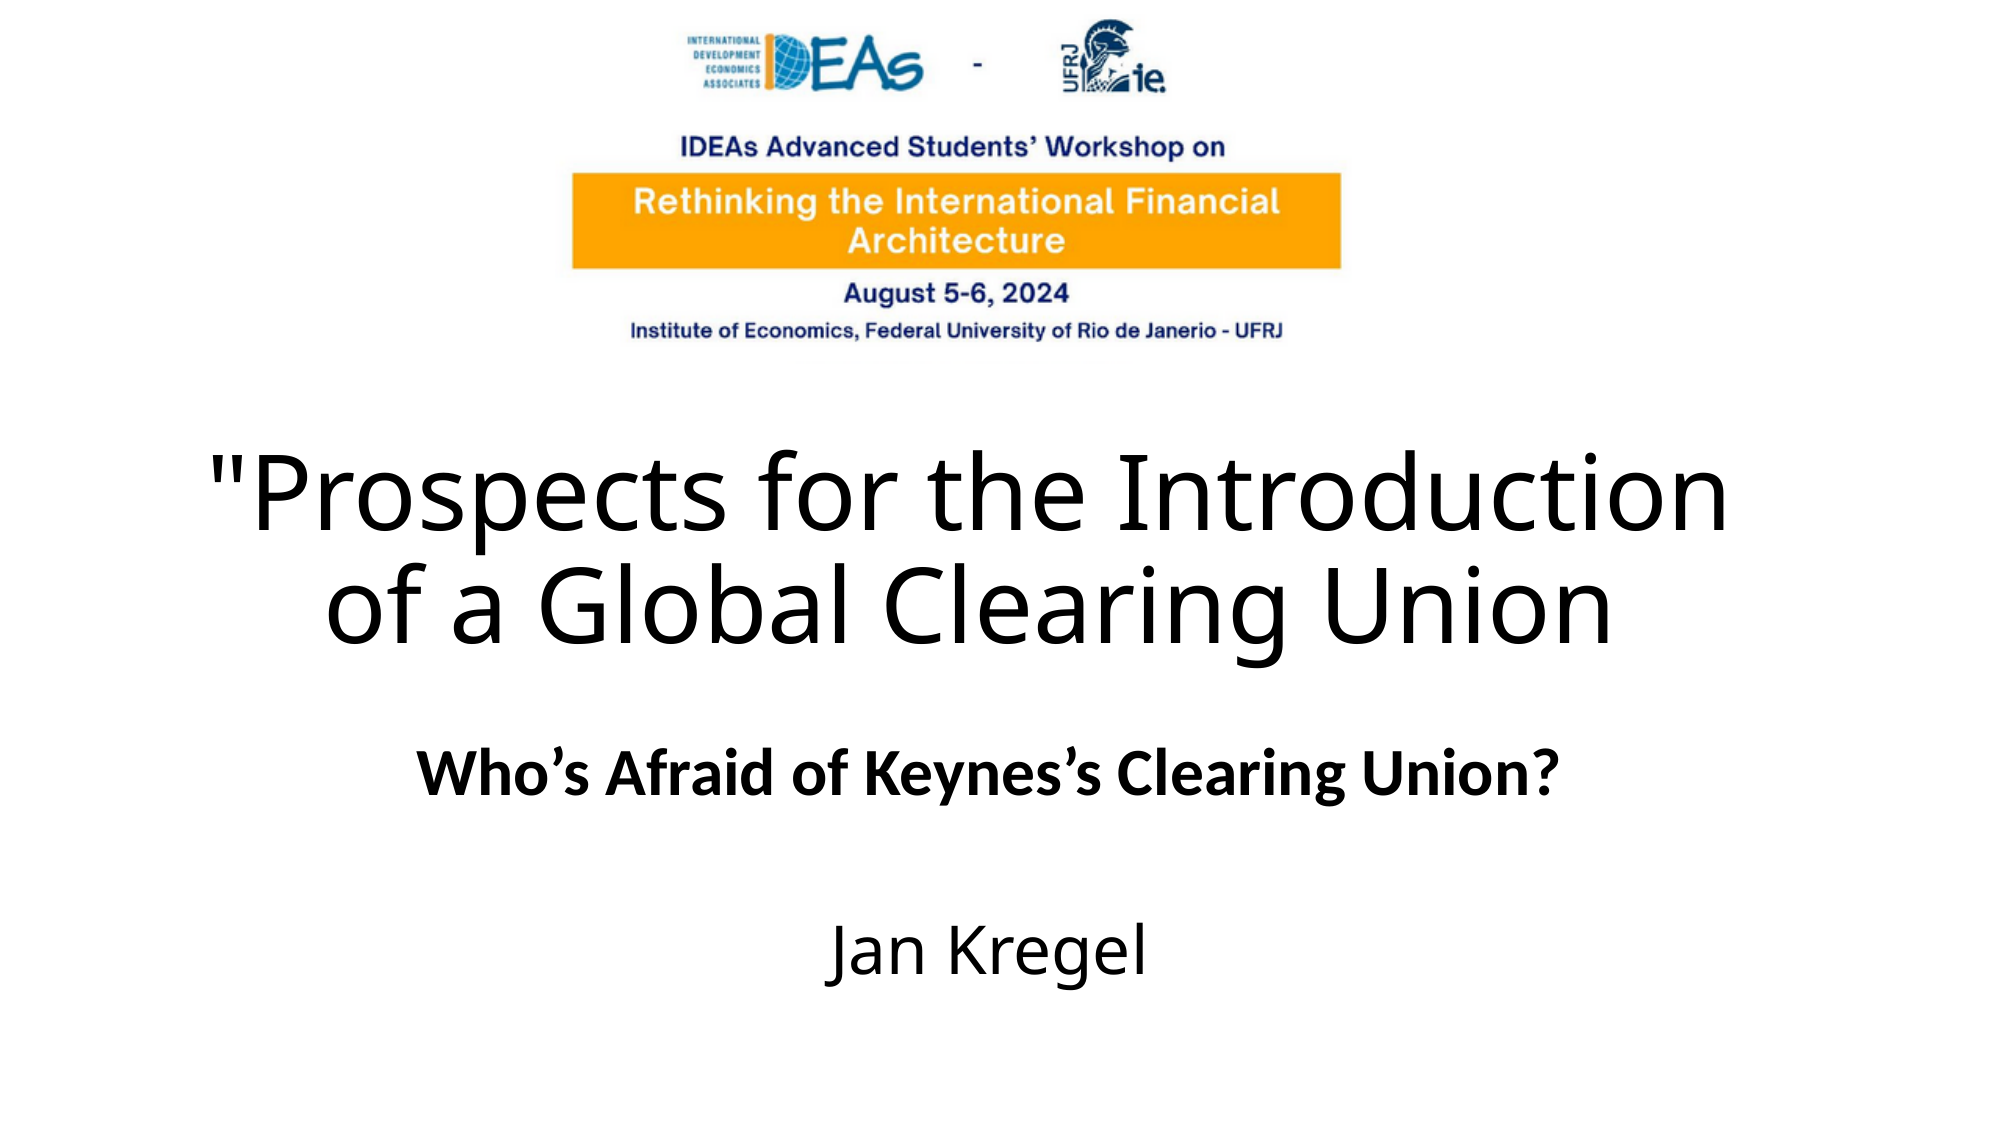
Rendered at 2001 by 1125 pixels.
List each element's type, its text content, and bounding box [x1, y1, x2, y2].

subtitle Who’s Afraid of Keynes’s Clearing Union? Jan Kregel [105, 729, 1873, 998]
picture [554, 3, 1360, 365]
title "Prospects for the Introduction of a Global Clearing Union [189, 416, 1750, 674]
